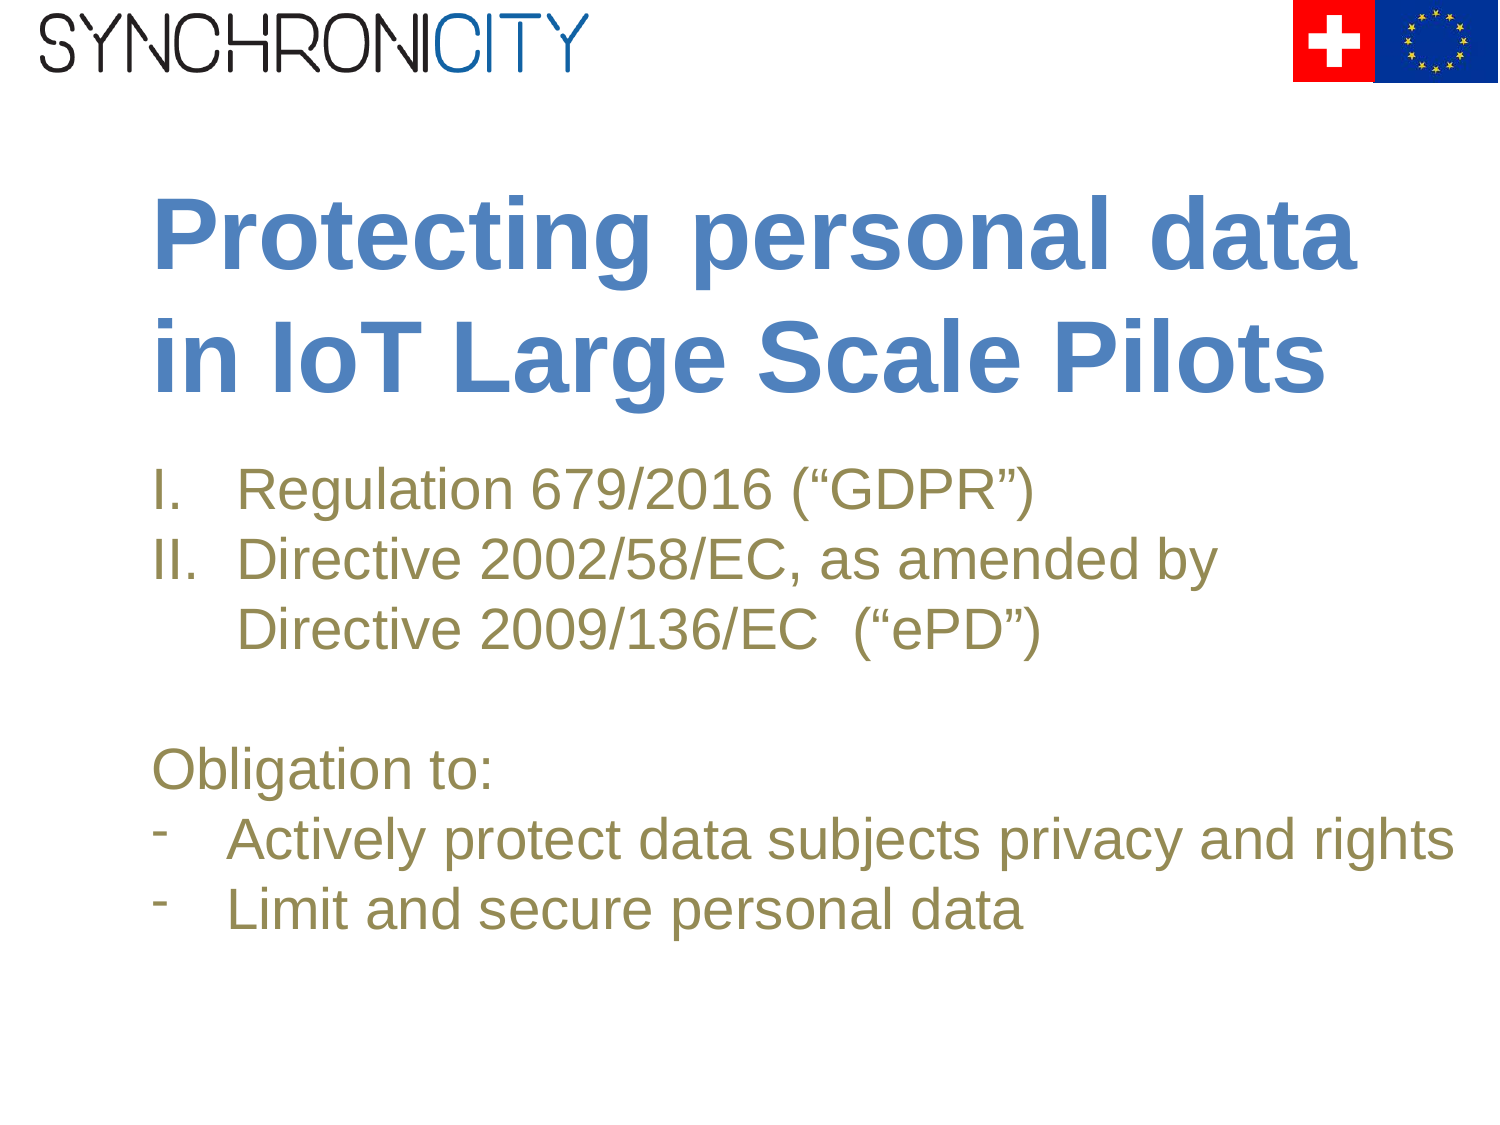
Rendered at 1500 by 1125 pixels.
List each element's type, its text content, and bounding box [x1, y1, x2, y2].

picture [1293, 0, 1498, 83]
text_box Regulation 679/2016 (“GDPR”) Directive 2002/58/EC, as amended by Directive 2009/136/EC (“ePD”) Obligation to: Actively protect data subjects privacy and rights Limit and secure personal data [137, 444, 1494, 948]
text_box Protecting personal data in IoT Large Scale Pilots [137, 160, 1372, 420]
picture [29, 4, 595, 83]
